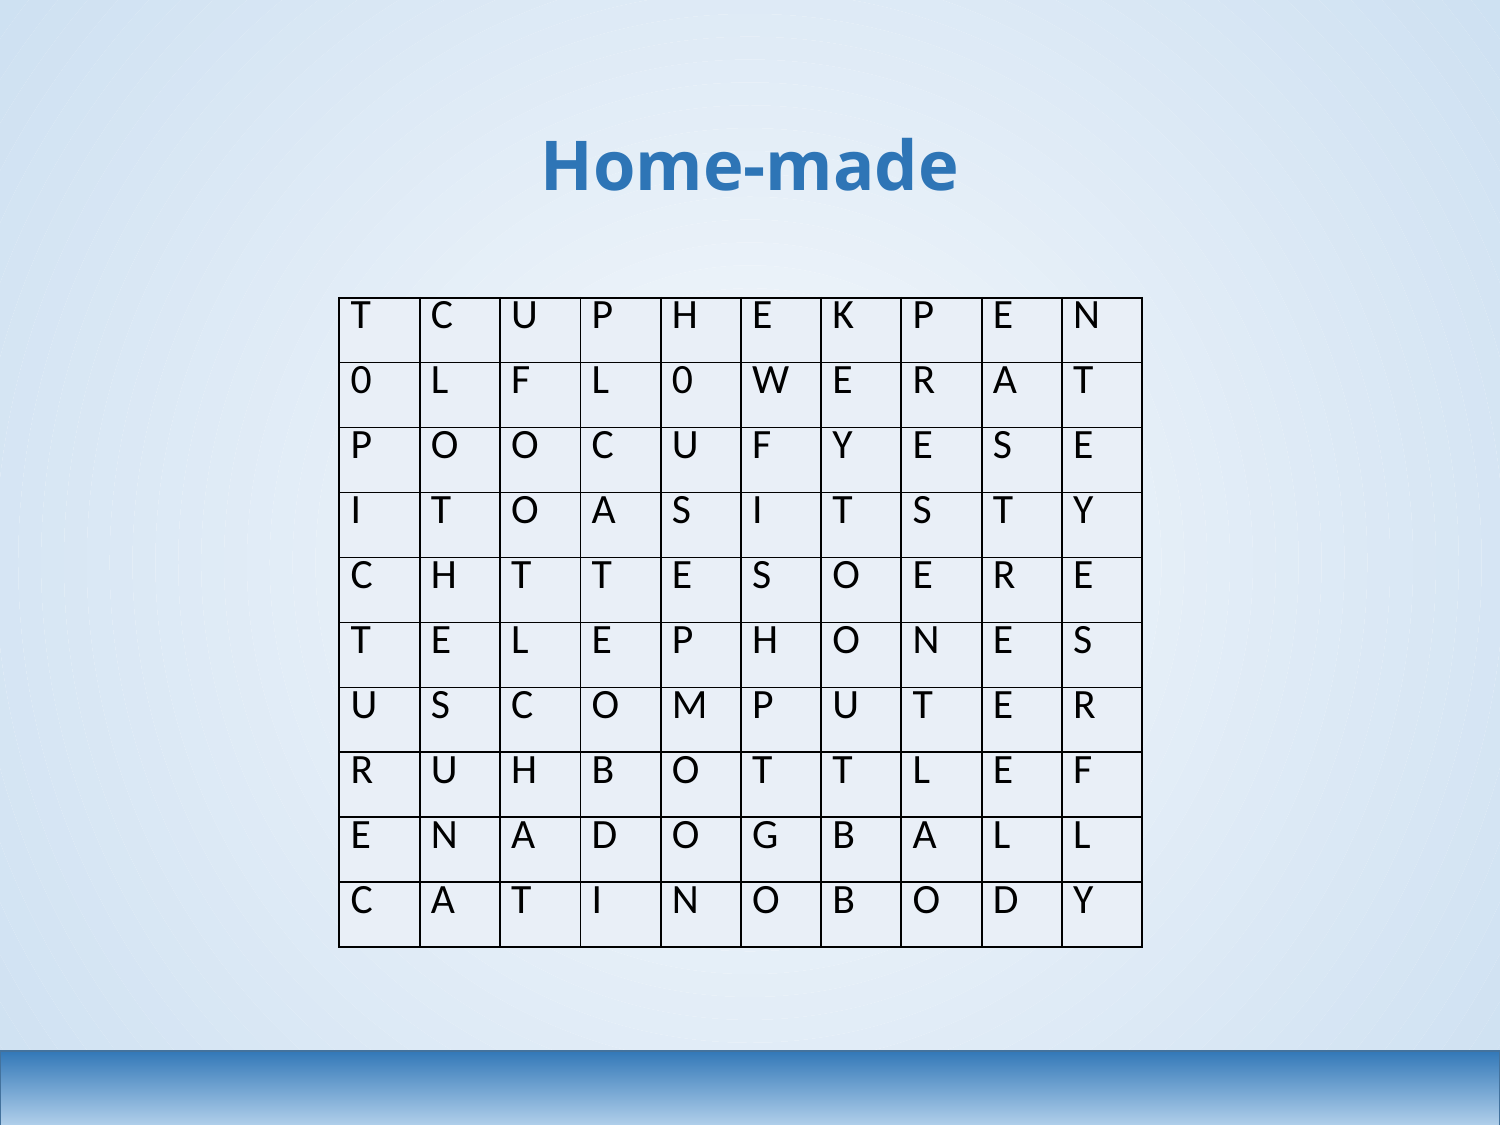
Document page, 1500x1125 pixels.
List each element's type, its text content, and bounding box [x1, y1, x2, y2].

table_cell R [1063, 688, 1141, 751]
table_cell O [501, 493, 580, 557]
table_cell B [822, 883, 900, 946]
table_cell S [1063, 623, 1141, 687]
table_header H [662, 299, 740, 362]
table_cell T [983, 493, 1061, 557]
table_cell Y [1063, 883, 1141, 946]
table_cell I [581, 883, 660, 946]
table_cell O [662, 818, 740, 881]
table_cell T [501, 883, 580, 946]
table_cell E [983, 688, 1061, 751]
table_cell O [501, 428, 580, 492]
table_header N [1063, 299, 1141, 362]
table_cell G [742, 818, 820, 881]
table_cell E [1063, 558, 1141, 622]
table_header E [983, 299, 1061, 362]
table_cell S [742, 558, 820, 622]
table_cell I [340, 493, 419, 557]
table_cell U [340, 688, 419, 751]
title Home-made [103, 59, 1397, 278]
table_cell O [822, 623, 900, 687]
table_cell M [662, 688, 740, 751]
table_cell F [742, 428, 820, 492]
table_cell E [421, 623, 499, 687]
table_cell L [501, 623, 580, 687]
table_cell P [340, 428, 419, 492]
table_cell P [742, 688, 820, 751]
table_cell C [340, 883, 419, 946]
table_cell T [742, 753, 820, 816]
table_cell B [822, 818, 900, 881]
table_cell R [902, 363, 981, 427]
table_cell S [983, 428, 1061, 492]
table_header P [902, 299, 981, 362]
table_cell T [421, 493, 499, 557]
table_cell D [581, 818, 660, 881]
table_cell L [983, 818, 1061, 881]
table_cell E [822, 363, 900, 427]
table_cell T [822, 753, 900, 816]
table_cell S [421, 688, 499, 751]
table_cell Y [822, 428, 900, 492]
table_cell B [581, 753, 660, 816]
table_cell L [421, 363, 499, 427]
table_cell C [581, 428, 660, 492]
table_cell H [421, 558, 499, 622]
table_cell S [662, 493, 740, 557]
table_cell E [983, 753, 1061, 816]
table_header C [421, 299, 499, 362]
table_header E [742, 299, 820, 362]
table_header U [501, 299, 580, 362]
table_cell L [1063, 818, 1141, 881]
table_cell W [742, 363, 820, 427]
table_cell P [662, 623, 740, 687]
table_cell E [662, 558, 740, 622]
table_cell T [501, 558, 580, 622]
table_cell N [662, 883, 740, 946]
table_cell H [742, 623, 820, 687]
table_cell N [421, 818, 499, 881]
table_cell Y [1063, 493, 1141, 557]
table_cell O [822, 558, 900, 622]
table_cell 0 [340, 363, 419, 427]
table_cell E [581, 623, 660, 687]
table_cell N [902, 623, 981, 687]
table_header T [340, 299, 419, 362]
table_cell U [662, 428, 740, 492]
table_cell L [581, 363, 660, 427]
table_cell E [983, 623, 1061, 687]
table_cell O [662, 753, 740, 816]
table_cell I [742, 493, 820, 557]
table_cell O [742, 883, 820, 946]
table_cell F [501, 363, 580, 427]
table_cell F [1063, 753, 1141, 816]
table_cell S [902, 493, 981, 557]
table_cell D [983, 883, 1061, 946]
table_cell H [501, 753, 580, 816]
table_cell 0 [662, 363, 740, 427]
table_cell C [501, 688, 580, 751]
table_cell C [340, 558, 419, 622]
table_cell A [421, 883, 499, 946]
table_cell U [421, 753, 499, 816]
table_cell A [581, 493, 660, 557]
table_header P [581, 299, 660, 362]
table_cell R [983, 558, 1061, 622]
table_cell A [983, 363, 1061, 427]
table_cell O [421, 428, 499, 492]
table_cell T [1063, 363, 1141, 427]
table_cell A [501, 818, 580, 881]
table_header K [822, 299, 900, 362]
table_cell E [340, 818, 419, 881]
table_cell A [902, 818, 981, 881]
table_cell T [822, 493, 900, 557]
table_cell T [340, 623, 419, 687]
table_cell E [902, 428, 981, 492]
table_cell O [902, 883, 981, 946]
table_cell O [581, 688, 660, 751]
table_cell R [340, 753, 419, 816]
table_cell E [902, 558, 981, 622]
table_cell T [581, 558, 660, 622]
table_cell T [902, 688, 981, 751]
table_cell L [902, 753, 981, 816]
table_cell U [822, 688, 900, 751]
table_cell E [1063, 428, 1141, 492]
